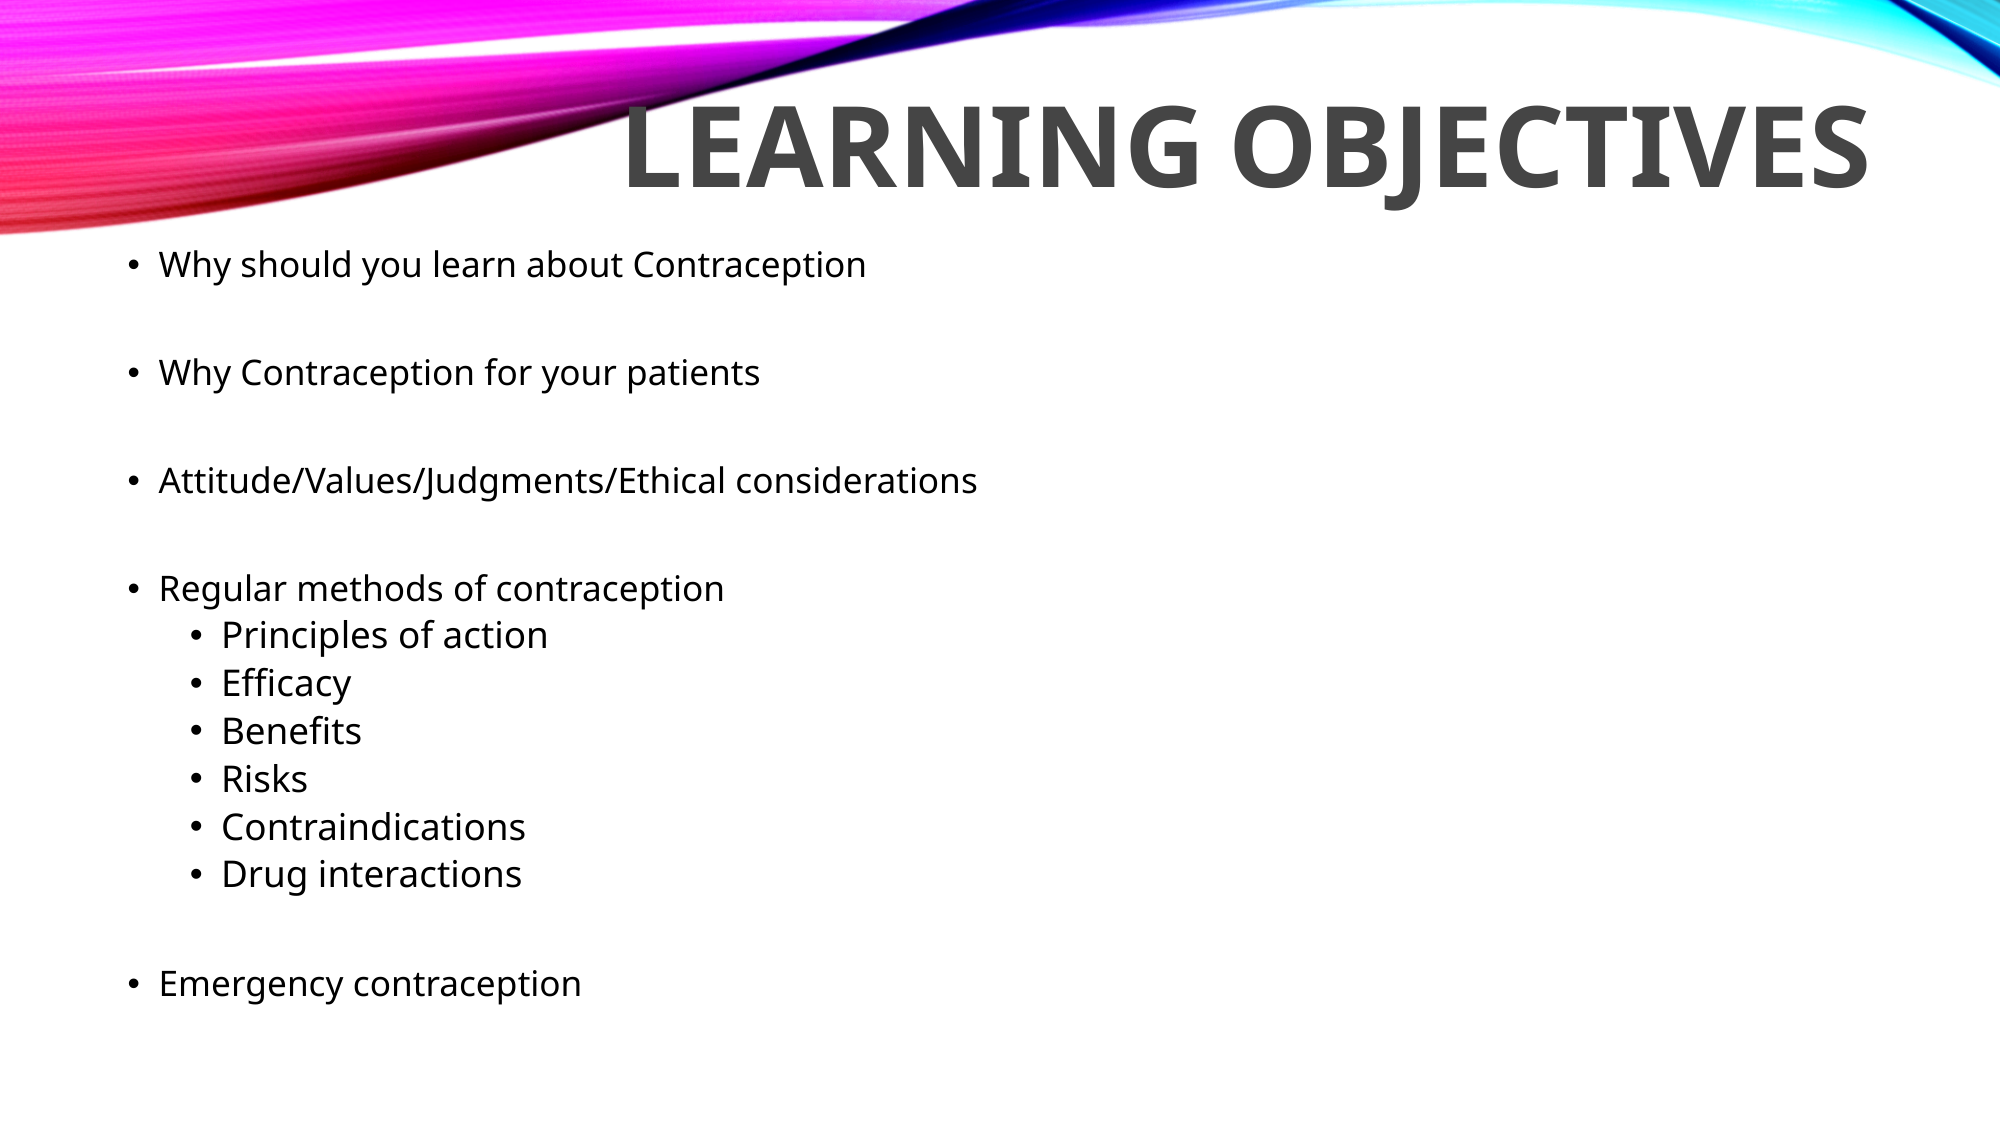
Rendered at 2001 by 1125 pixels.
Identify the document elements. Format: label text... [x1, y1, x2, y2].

picture [1910, 0, 2000, 45]
picture [0, 0, 2000, 237]
title Learning Objectives [474, 44, 1888, 239]
list Why should you learn about Contraception Why Contraception for your patients Attitude/Values/Judgments/Ethical considerations Regular methods of contraception Principles of action Efficacy Benefits Risks Contraindications Drug interactions Emergency contraception [112, 239, 1888, 1021]
picture [1890, 0, 2000, 75]
